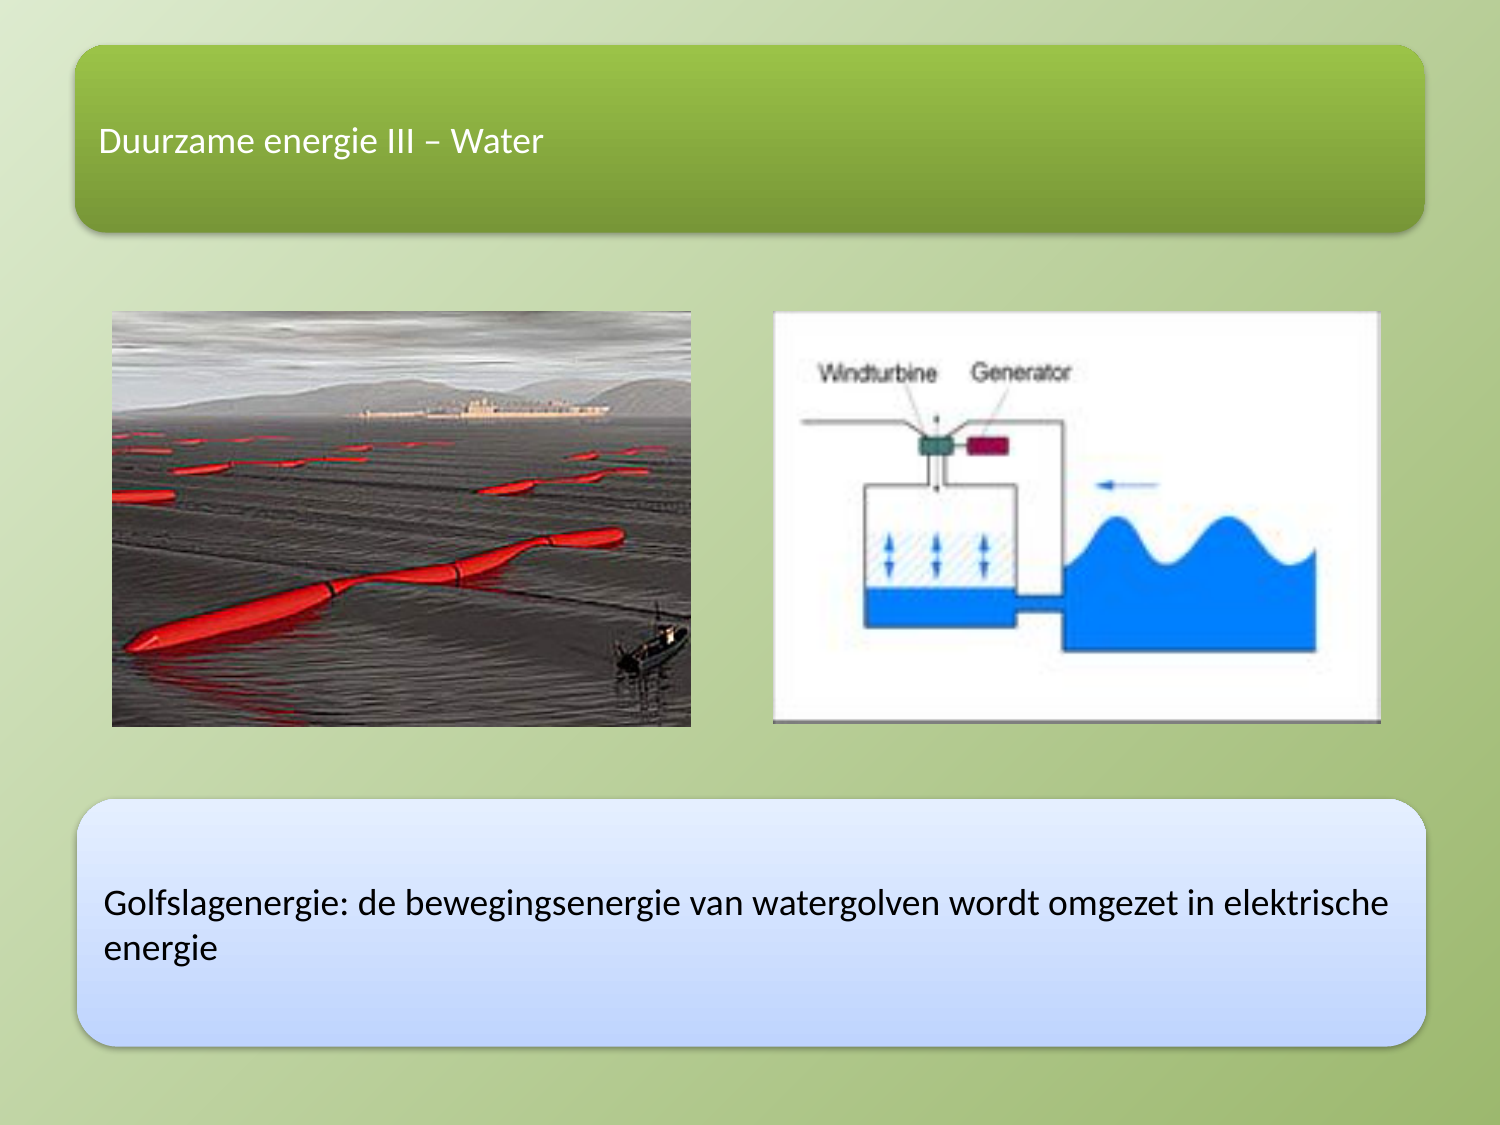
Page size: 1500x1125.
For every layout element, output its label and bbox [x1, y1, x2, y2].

picture [111, 311, 692, 727]
text_box [74, 44, 1426, 233]
picture [773, 311, 1381, 725]
list [76, 798, 1427, 1047]
